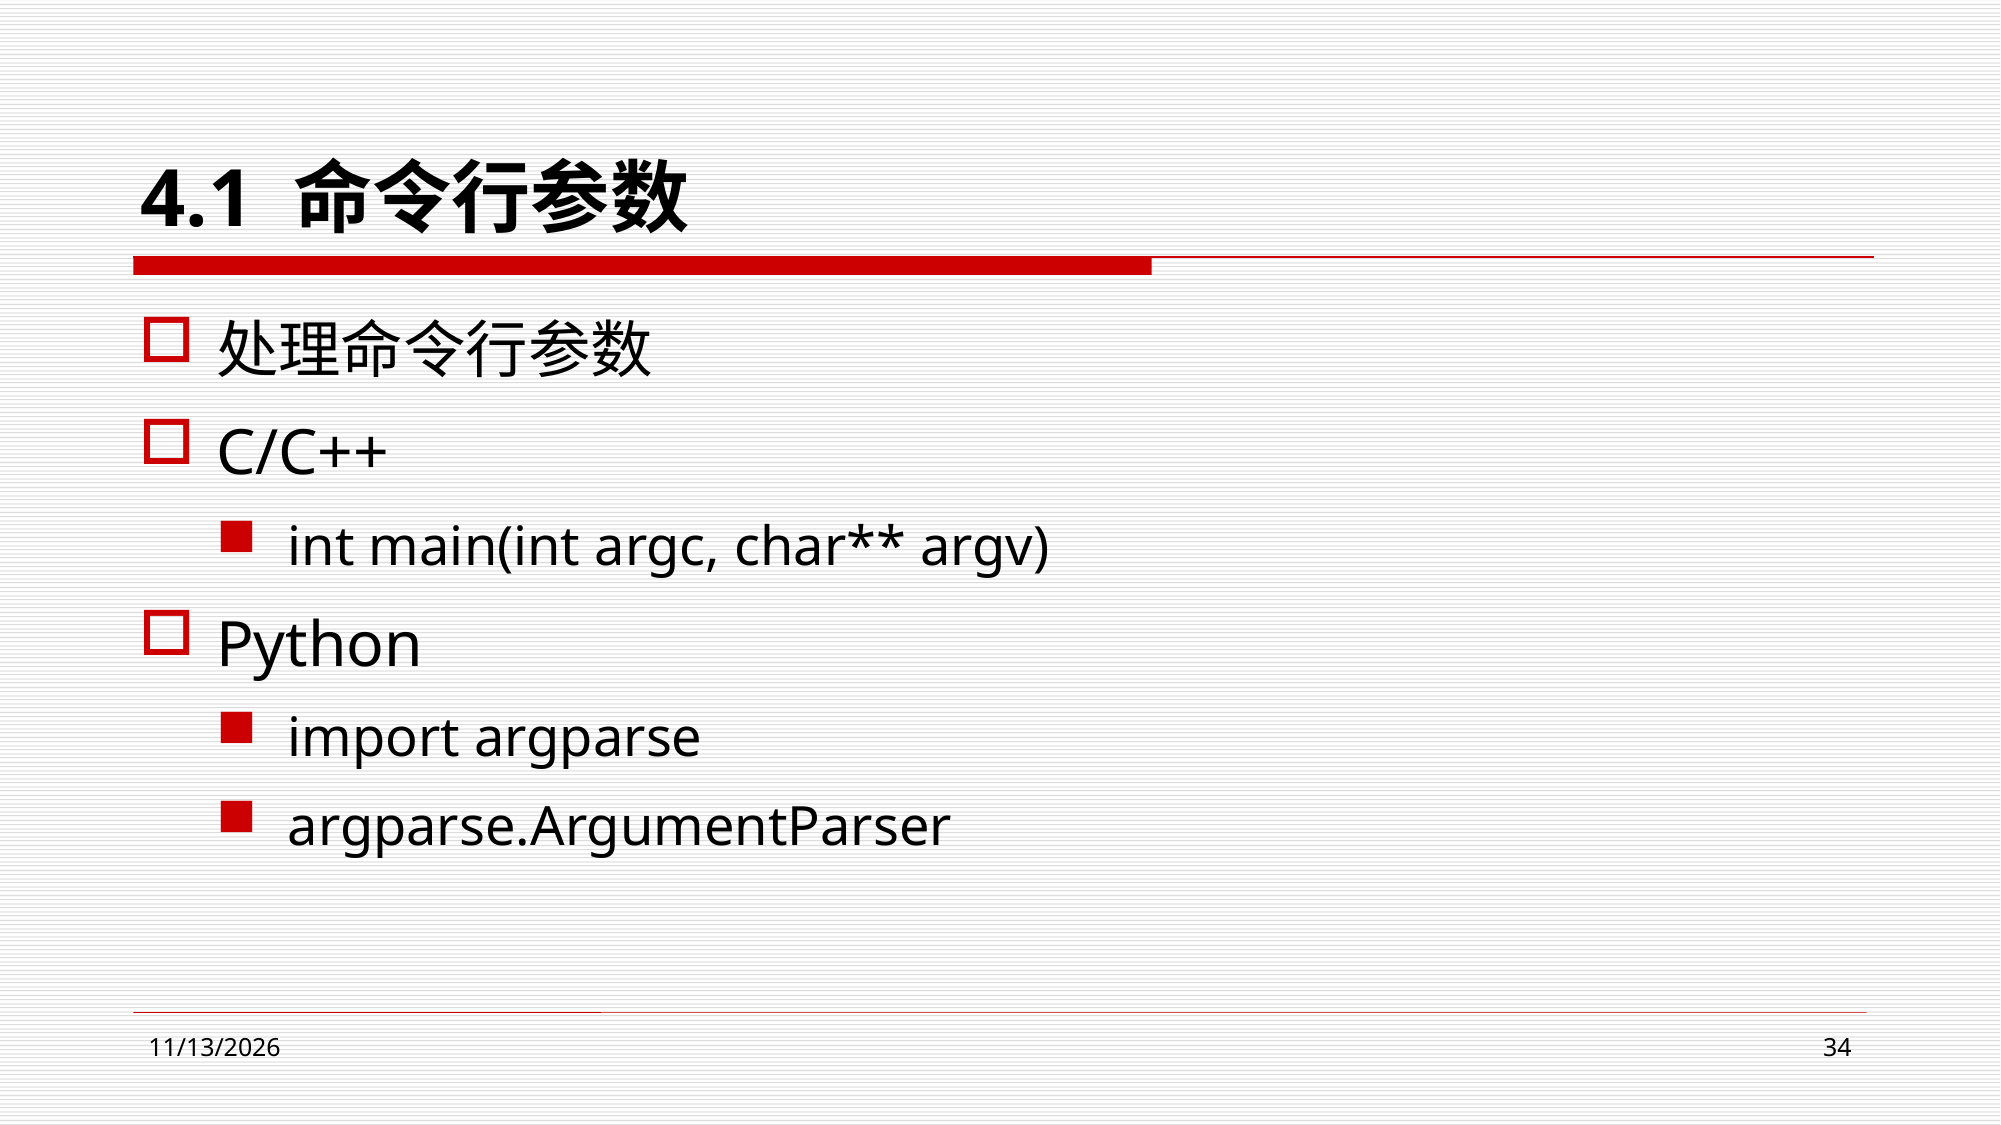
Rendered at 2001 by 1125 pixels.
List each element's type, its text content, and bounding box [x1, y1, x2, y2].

picture [0, 0, 2001, 1125]
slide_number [133, 1024, 567, 1103]
list 处理命令行参数 C/C++ int main(int argc, char** argv) Python import argparse argparse.ArgumentParser [123, 287, 1874, 988]
slide_number 34 [1433, 1024, 1867, 1103]
title 4.1 命令行参数 [125, 50, 1876, 250]
